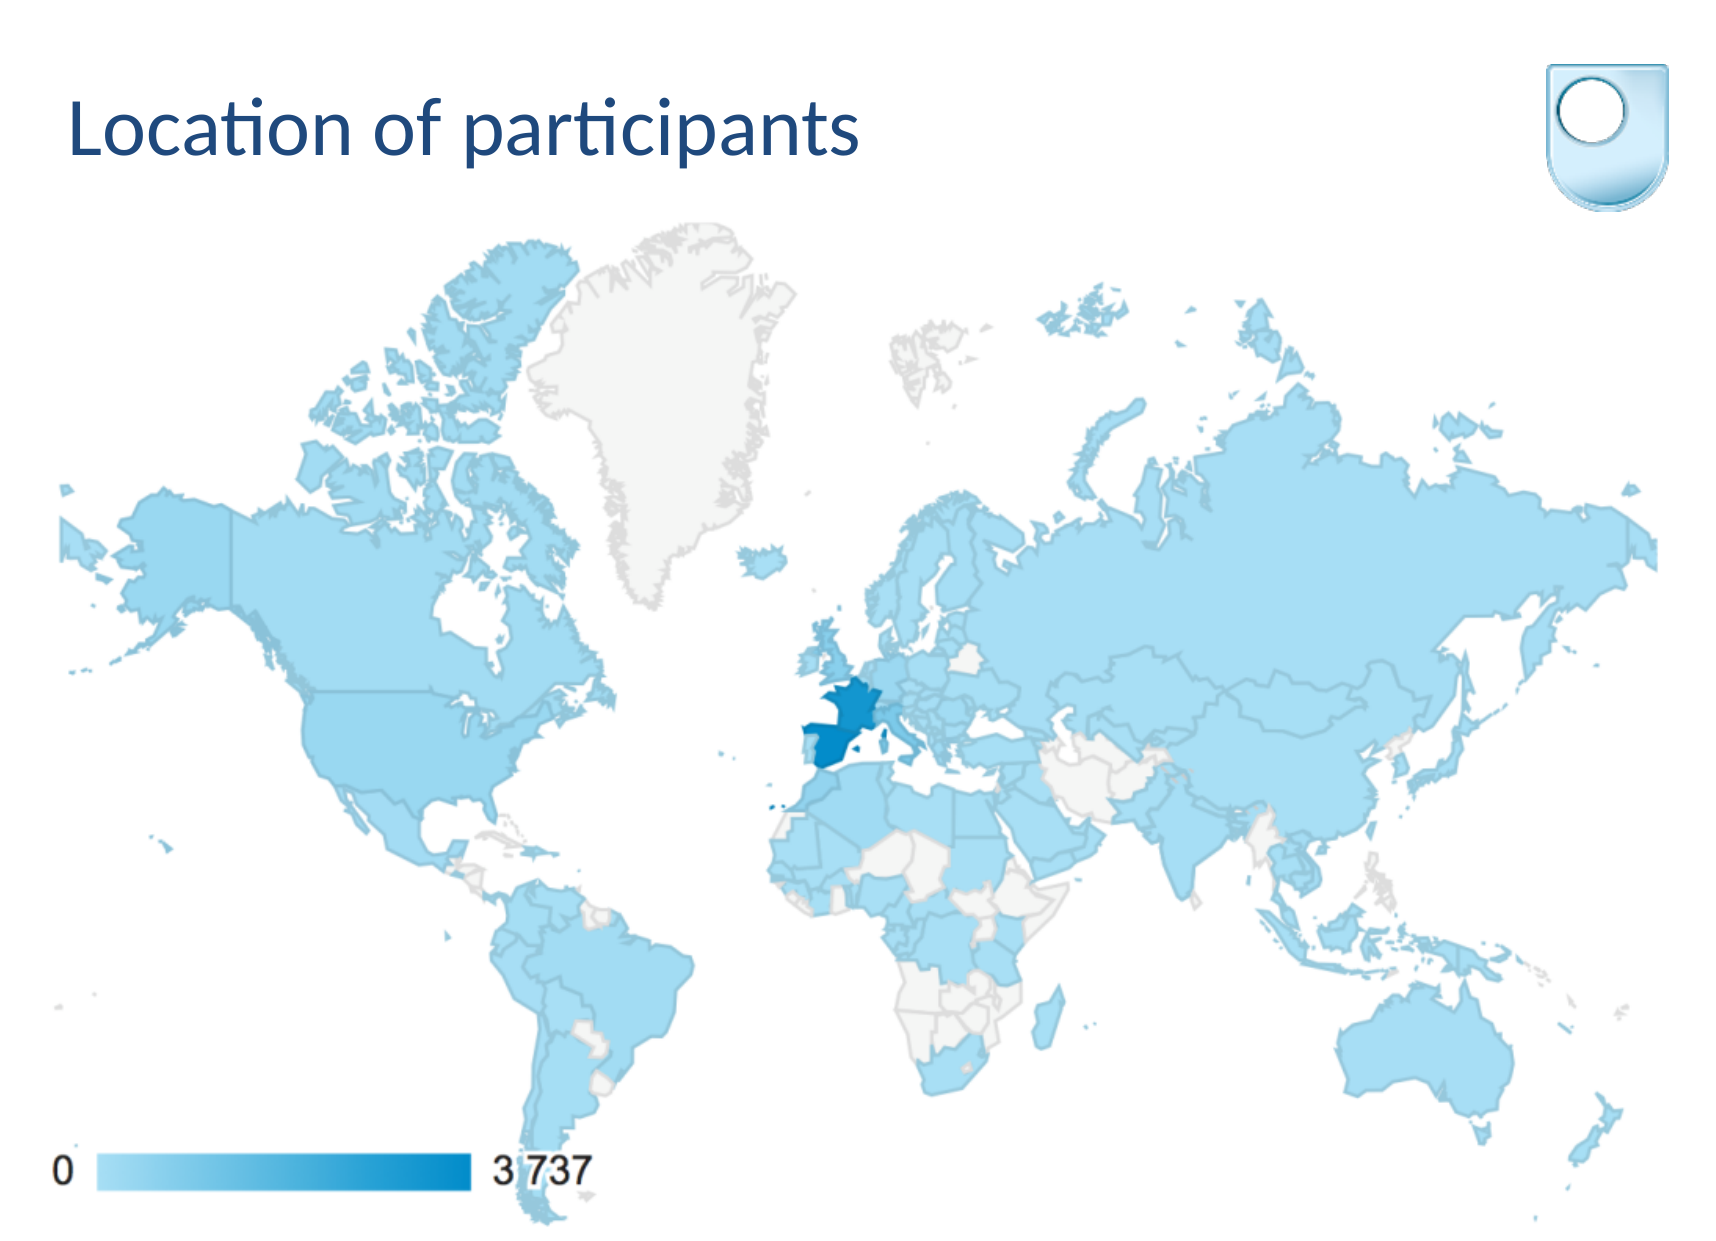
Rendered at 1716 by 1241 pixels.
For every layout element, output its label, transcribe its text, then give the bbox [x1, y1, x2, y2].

picture [1546, 64, 1669, 212]
title Location of participants [54, 65, 1599, 180]
picture [42, 218, 1680, 1241]
